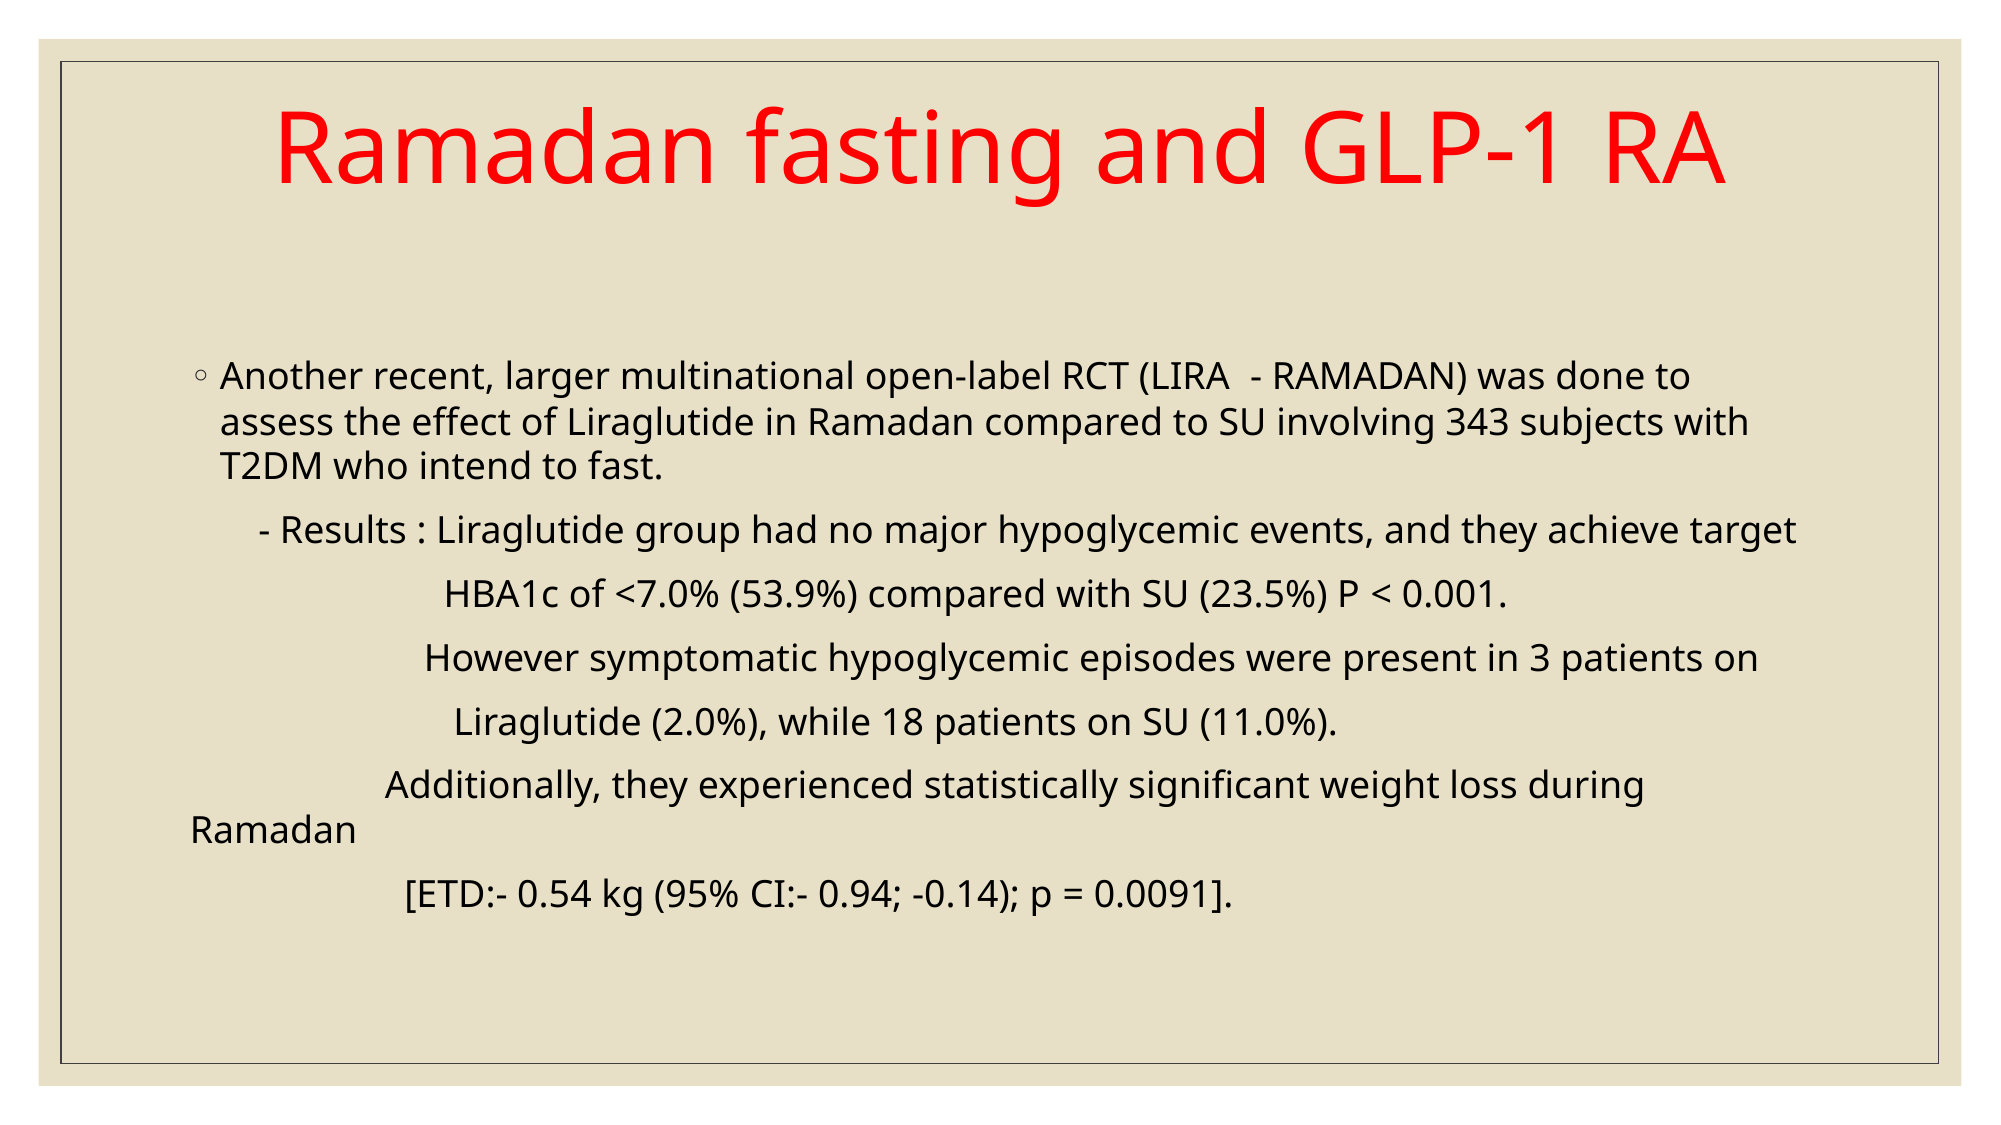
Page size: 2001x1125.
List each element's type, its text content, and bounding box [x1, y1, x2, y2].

list Another recent, larger multinational open-label RCT (LIRA - RAMADAN) was done to assess the effect of Liraglutide in Ramadan compared to SU involving 343 subjects with T2DM who intend to fast. - Results : Liraglutide group had no major hypoglycemic events, and they achieve target HBA1c of <7.0% (53.9%) compared with SU (23.5%) P < 0.001. However symptomatic hypoglycemic episodes were present in 3 patients on Liraglutide (2.0%), while 18 patients on SU (11.0%). Additionally, they experienced statistically significant weight loss during Ramadan [ETD:- 0.54 kg (95% CI:- 0.94; -0.14); p = 0.0091]. [174, 345, 1825, 990]
title Ramadan fasting and GLP-1 RA [174, 46, 1825, 256]
